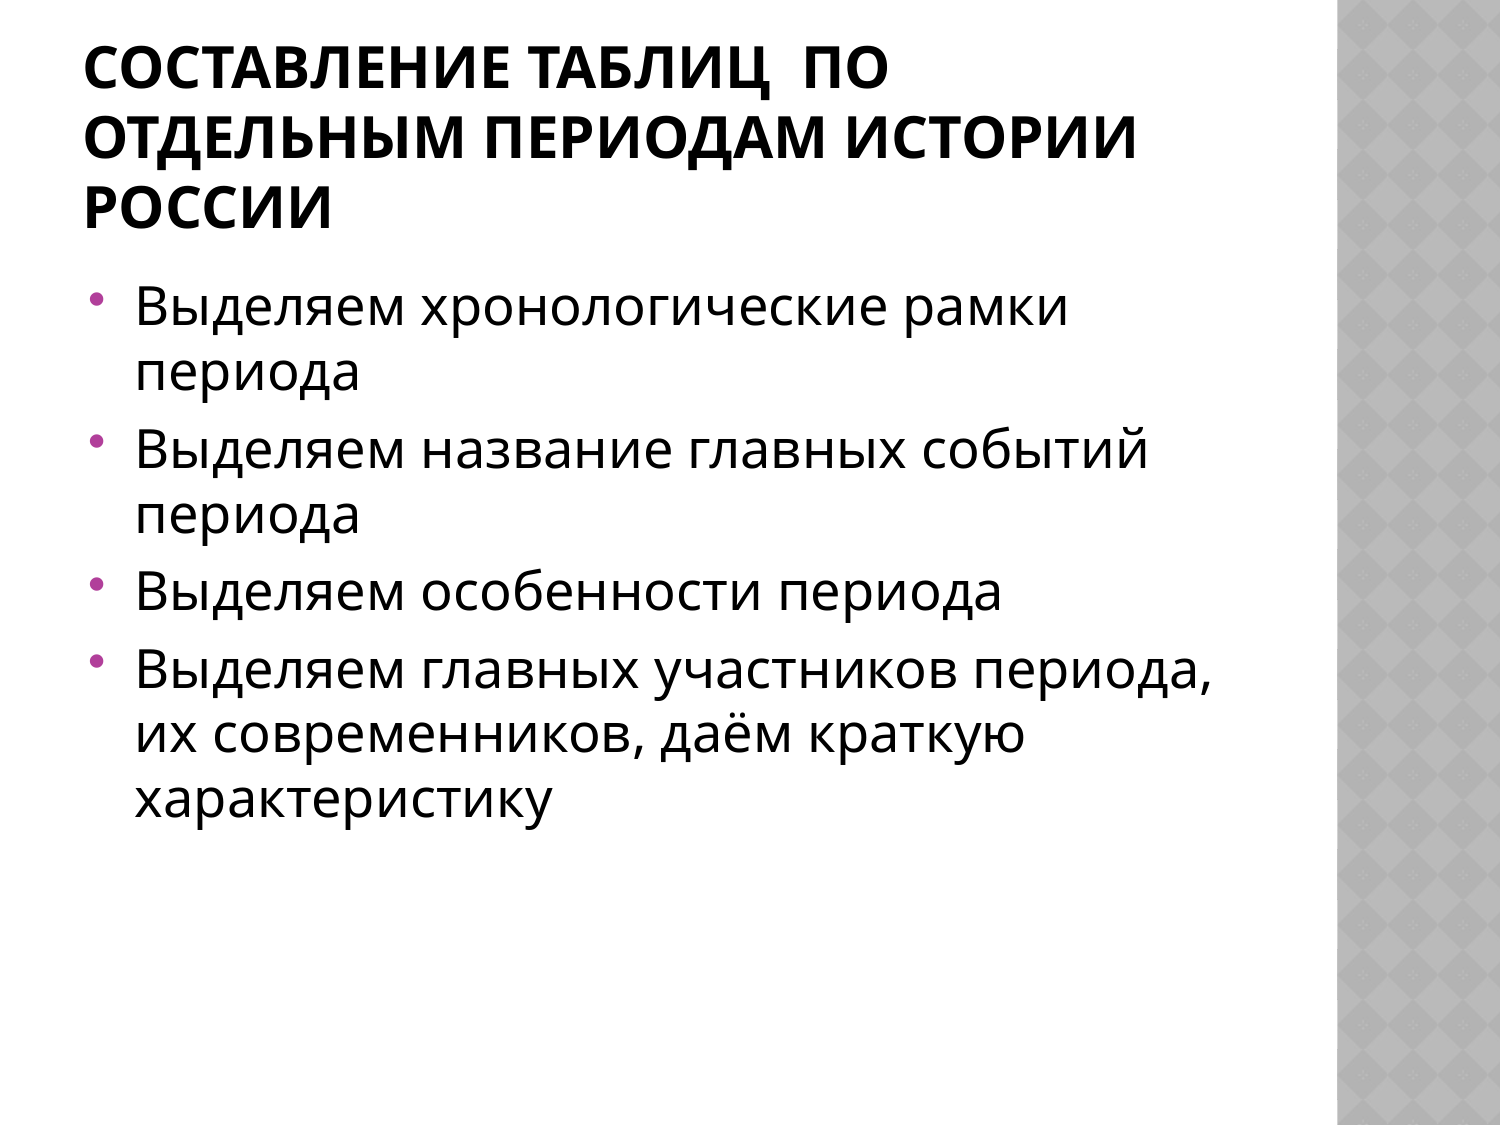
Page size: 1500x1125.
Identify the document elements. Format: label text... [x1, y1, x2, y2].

list Выделяем хронологические рамки периода Выделяем название главных событий периода Выделяем особенности периода Выделяем главных участников периода, их современников, даём краткую характеристику [74, 263, 1263, 1060]
title Составление таблиц по отдельным периодам истории России [75, 52, 1263, 240]
